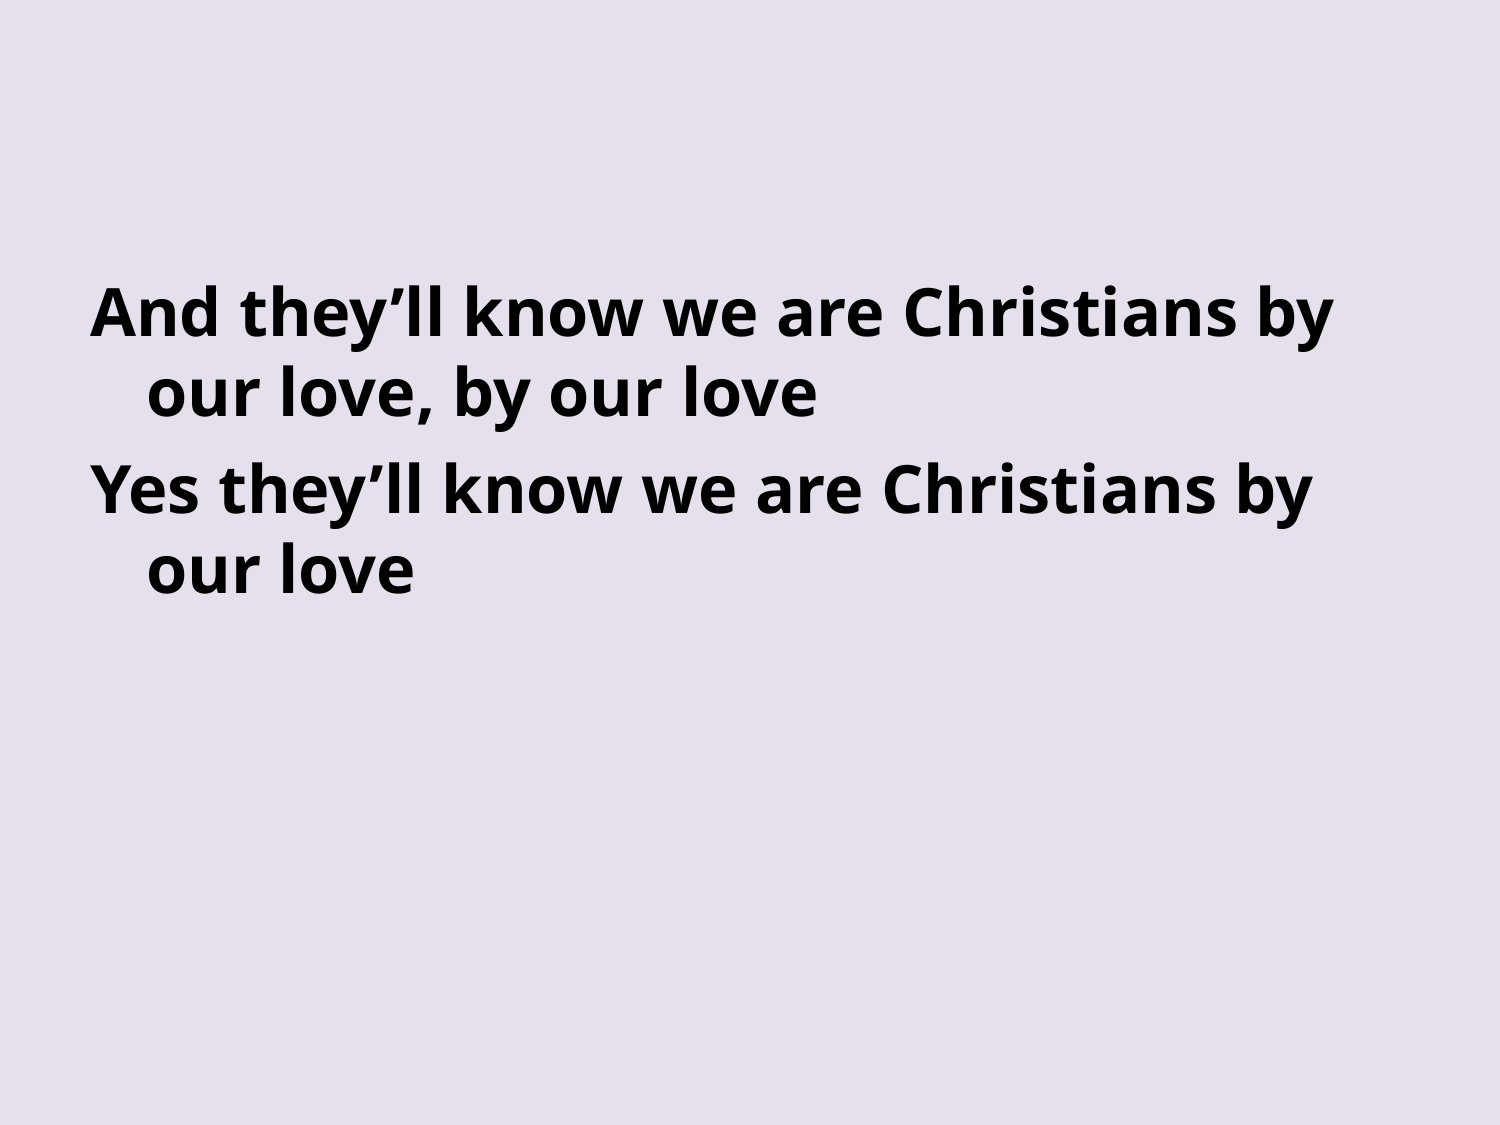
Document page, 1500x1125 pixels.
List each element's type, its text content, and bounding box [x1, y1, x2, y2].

text_box And they’ll know we are Christians by our love, by our love Yes they’ll know we are Christians by our love [74, 262, 1425, 1005]
